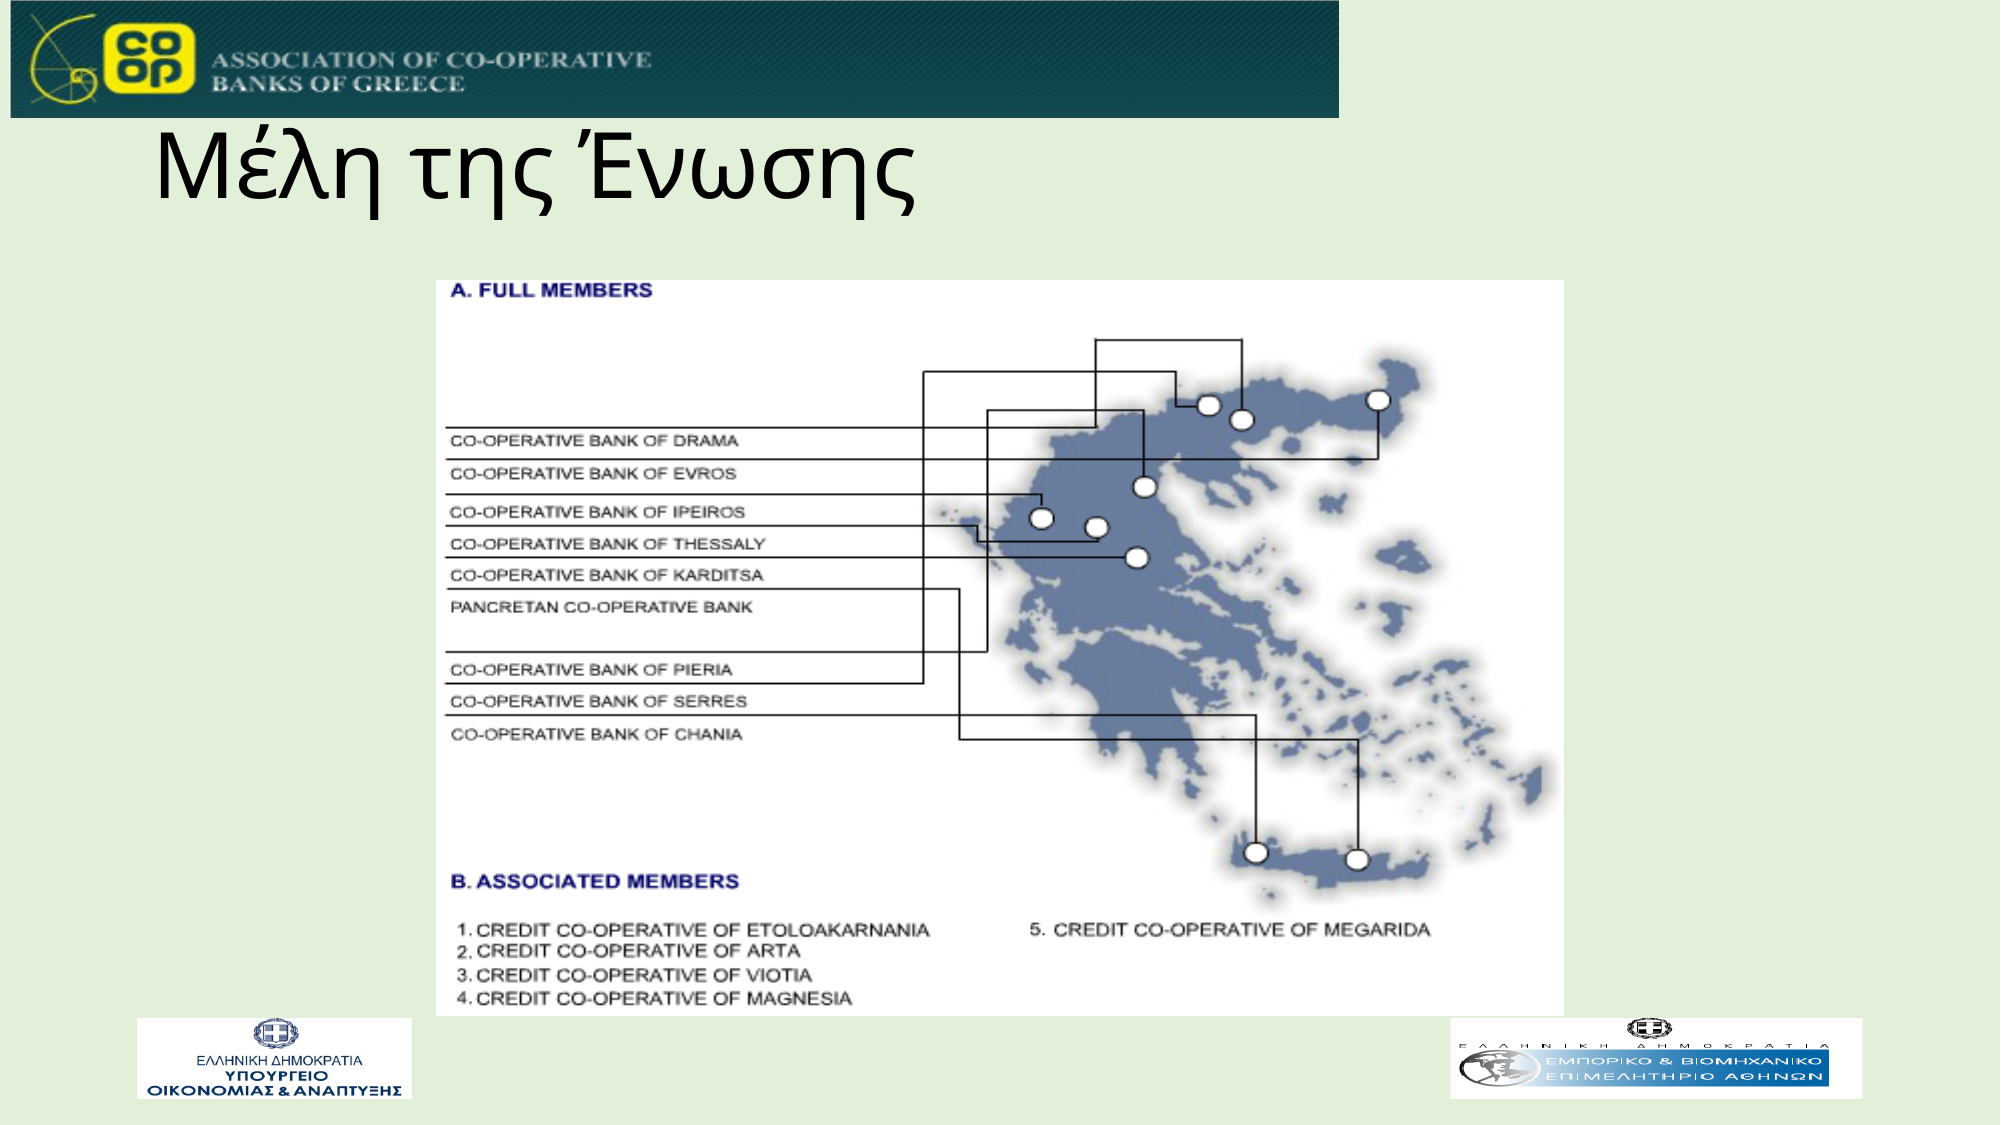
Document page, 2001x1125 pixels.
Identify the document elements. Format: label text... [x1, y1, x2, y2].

picture [9, 0, 1340, 119]
picture [137, 1018, 412, 1099]
picture [436, 280, 1564, 1016]
title Μέλη της Ένωσης [137, 59, 1863, 278]
